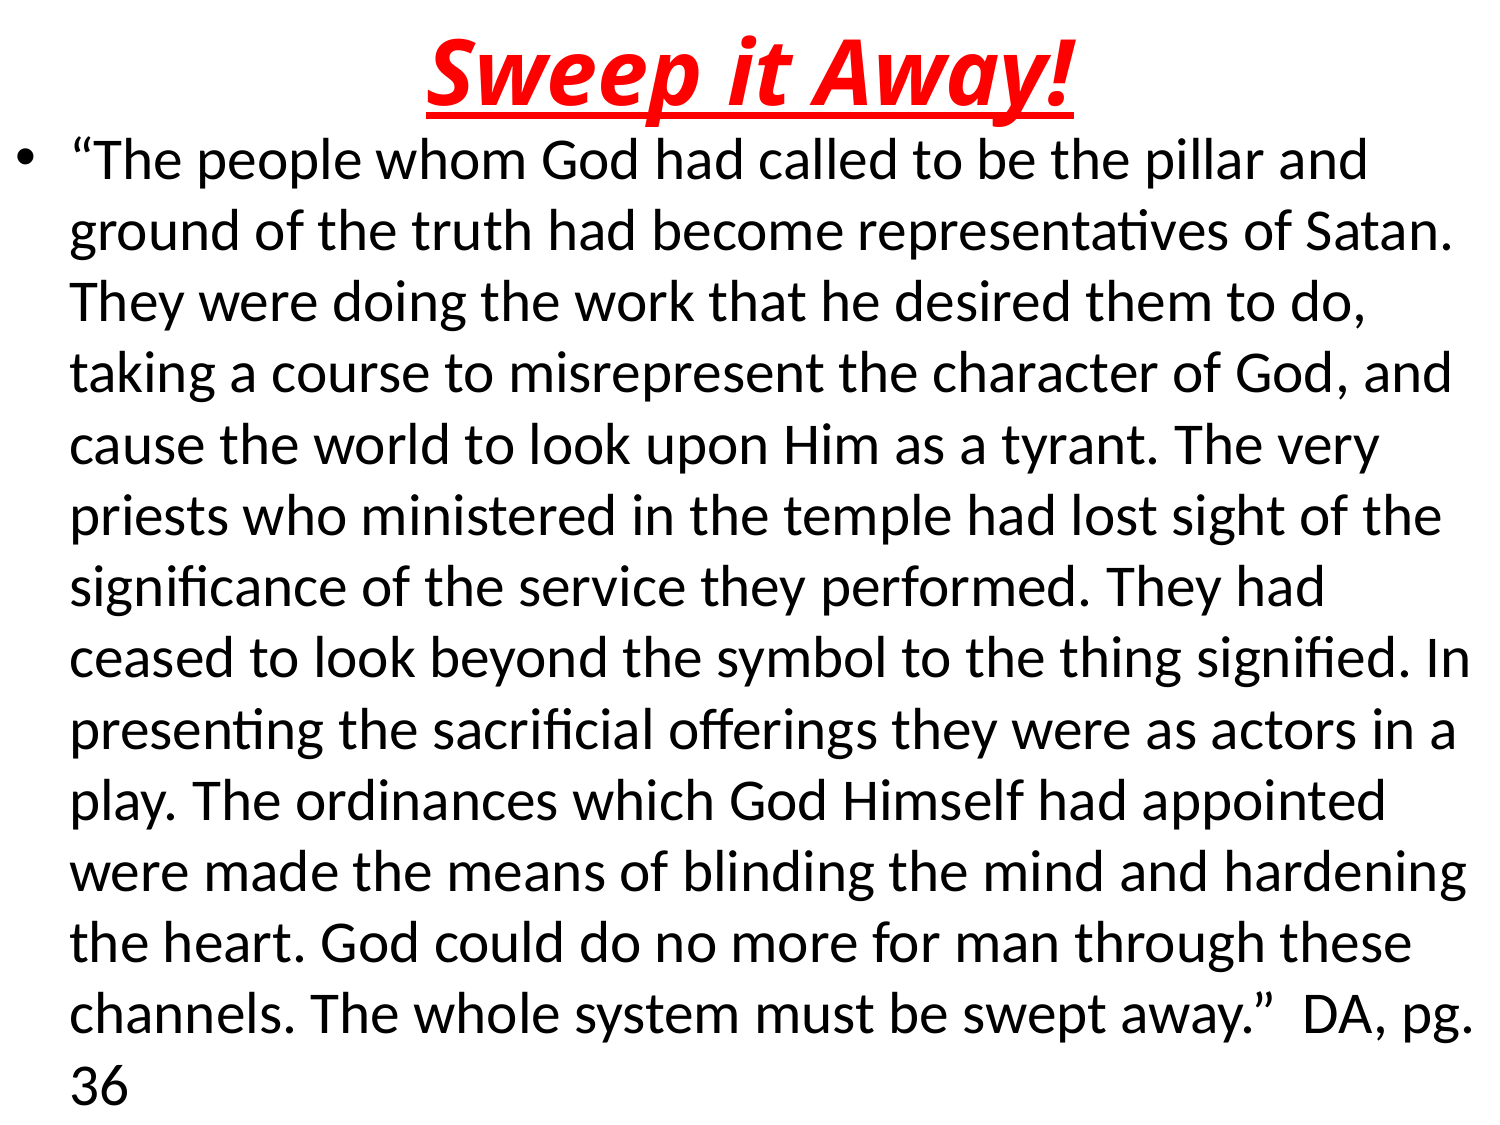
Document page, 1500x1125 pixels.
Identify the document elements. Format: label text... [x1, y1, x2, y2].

title Sweep it Away! [75, 0, 1425, 112]
list “The people whom God had called to be the pillar and ground of the truth had become representatives of Satan. They were doing the work that he desired them to do, taking a course to misrepresent the character of God, and cause the world to look upon Him as a tyrant. The very priests who ministered in the temple had lost sight of the significance of the service they performed. They had ceased to look beyond the symbol to the thing signified. In presenting the sacrificial offerings they were as actors in a play. The ordinances which God Himself had appointed were made the means of blinding the mind and hardening the heart. God could do no more for man through these channels. The whole system must be swept away.” DA, pg. 36 [0, 112, 1500, 1125]
